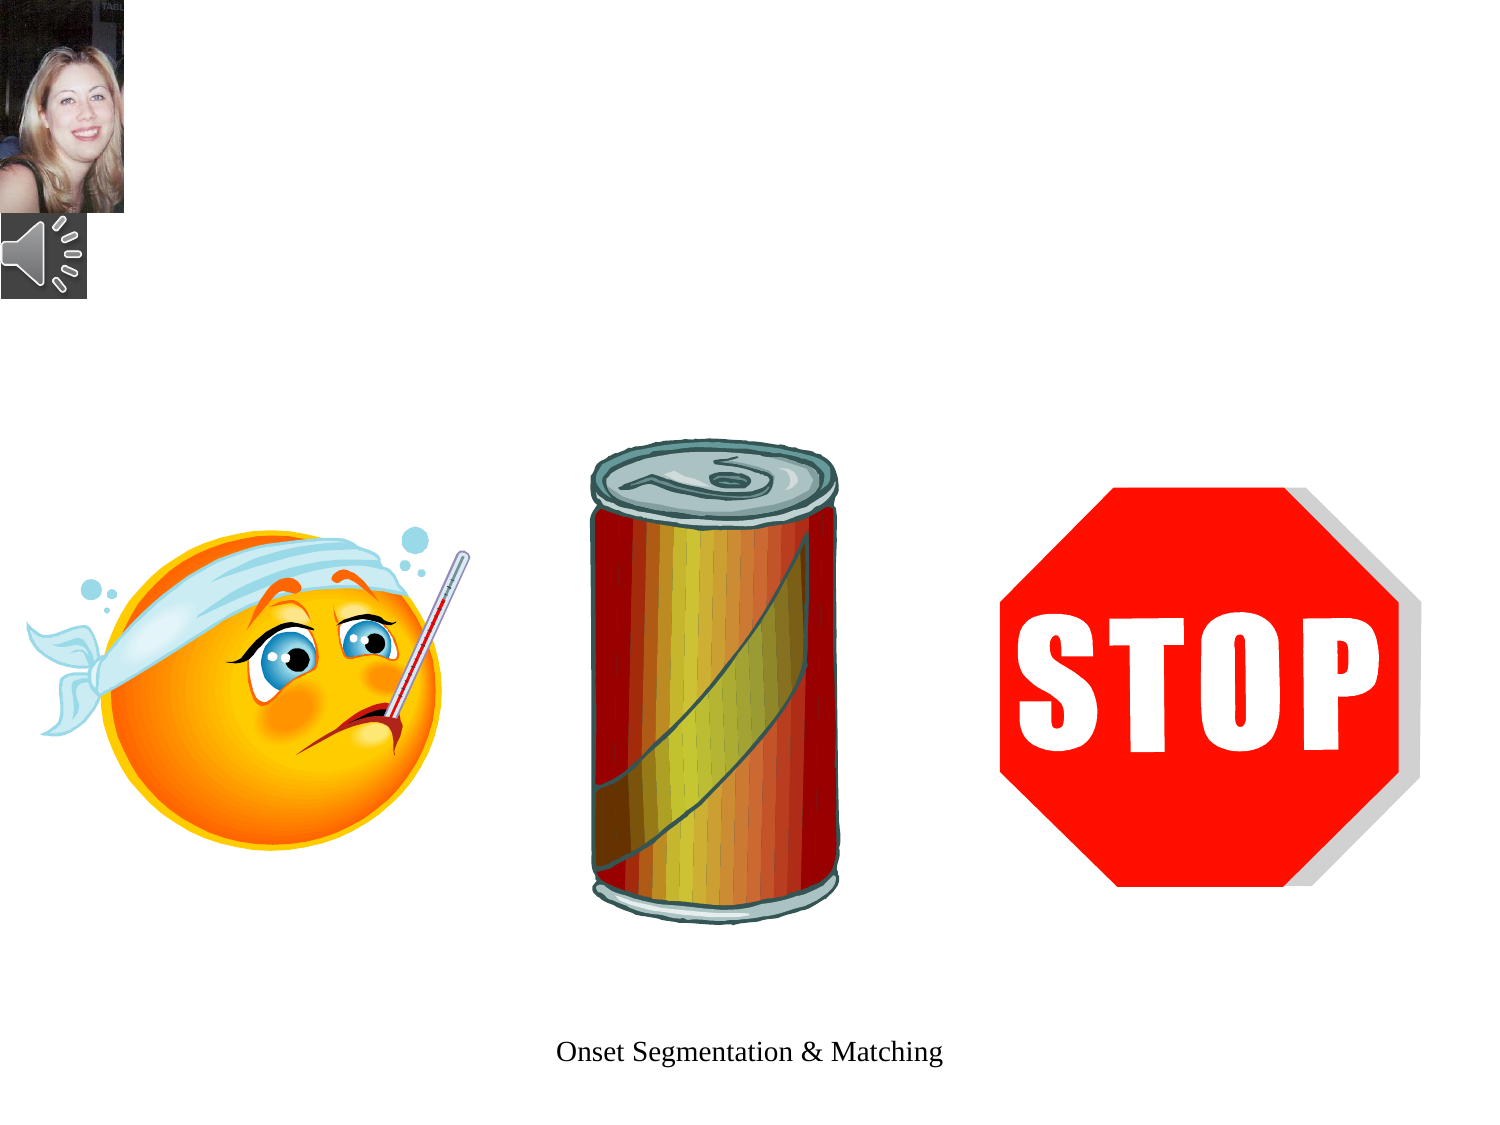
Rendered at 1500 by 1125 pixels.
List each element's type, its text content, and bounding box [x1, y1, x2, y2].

picture [587, 437, 842, 927]
footer Onset Segmentation & Matching [512, 1025, 988, 1100]
picture [24, 524, 472, 853]
picture [999, 487, 1425, 891]
picture [0, 0, 124, 300]
